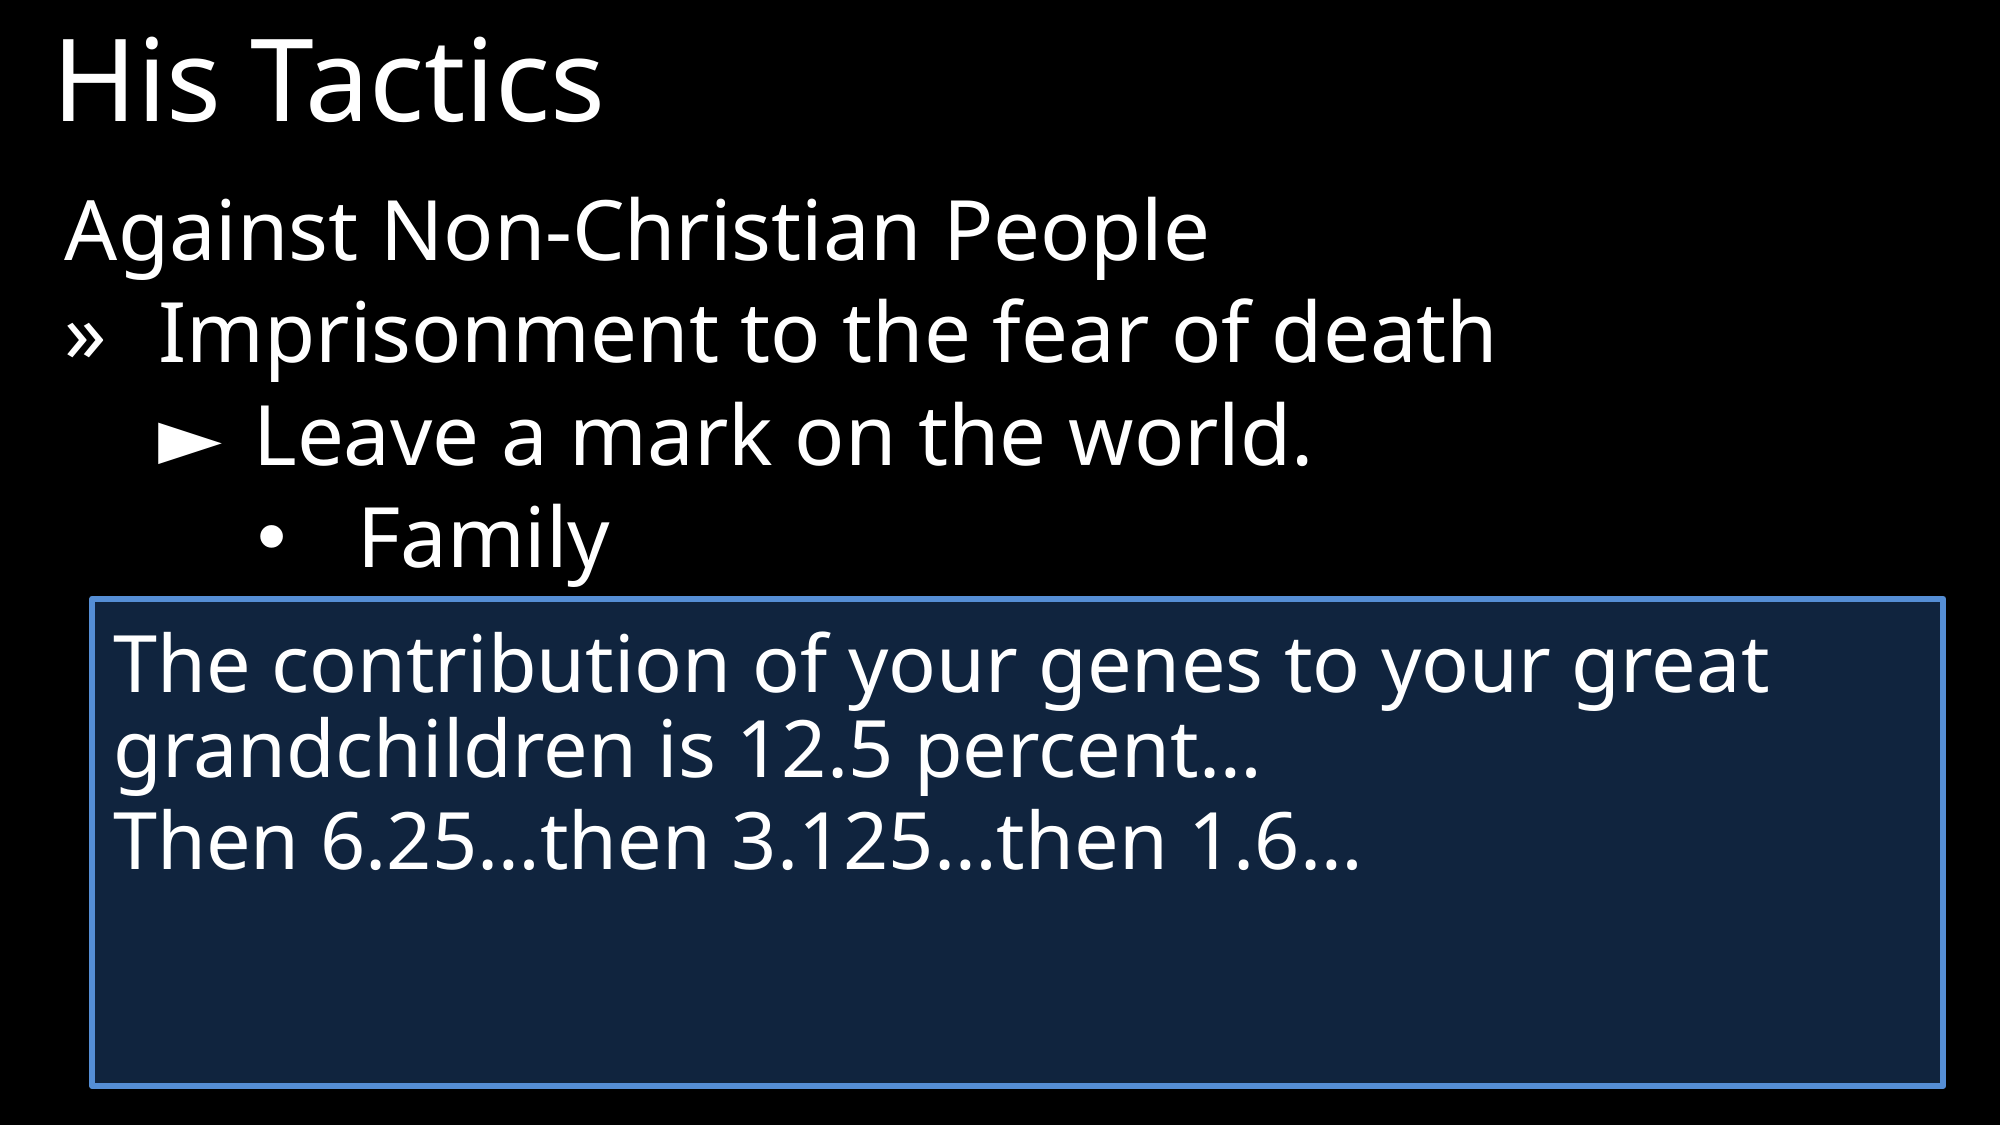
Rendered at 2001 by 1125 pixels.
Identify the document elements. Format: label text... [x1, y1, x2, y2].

text_box His Tactics [37, 0, 2000, 153]
text_box [92, 598, 1944, 1086]
text_box Against Non-Christian People » Imprisonment to the fear of death ► Leave a mark on the world. Family [49, 181, 1913, 594]
text_box The contribution of your genes to your great grandchildren is 12.5 percent… Then 6.25…then 3.125…then 1.6… [98, 616, 1938, 894]
